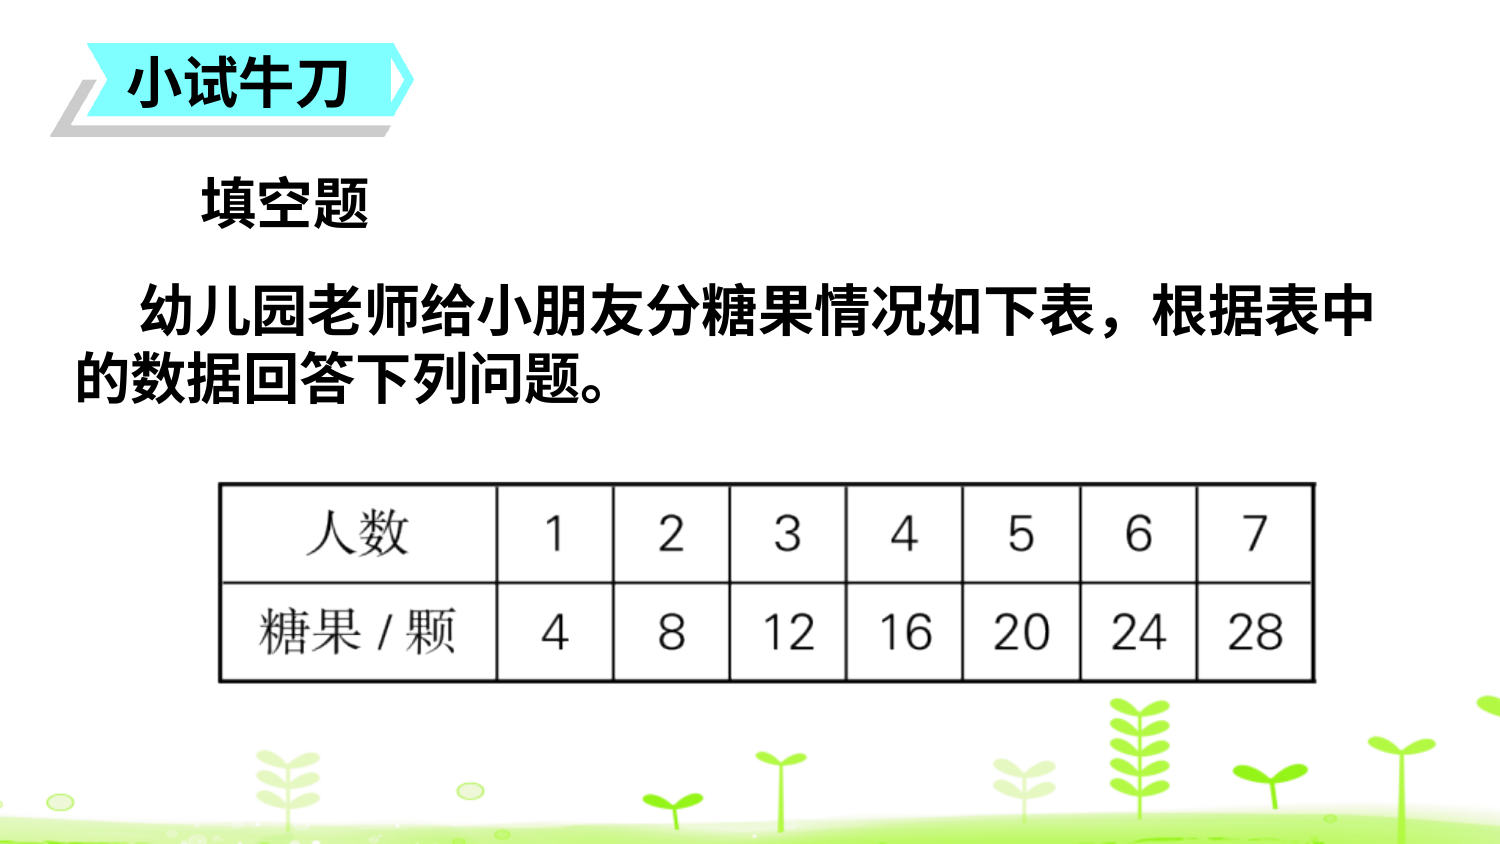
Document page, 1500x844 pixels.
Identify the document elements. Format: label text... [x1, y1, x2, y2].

text_box 填空题 [189, 148, 403, 242]
picture [0, 0, 1500, 844]
text_box 幼儿园老师给小朋友分糖果情况如下表，根据表中的数据回答下列问题。 [63, 269, 1437, 417]
